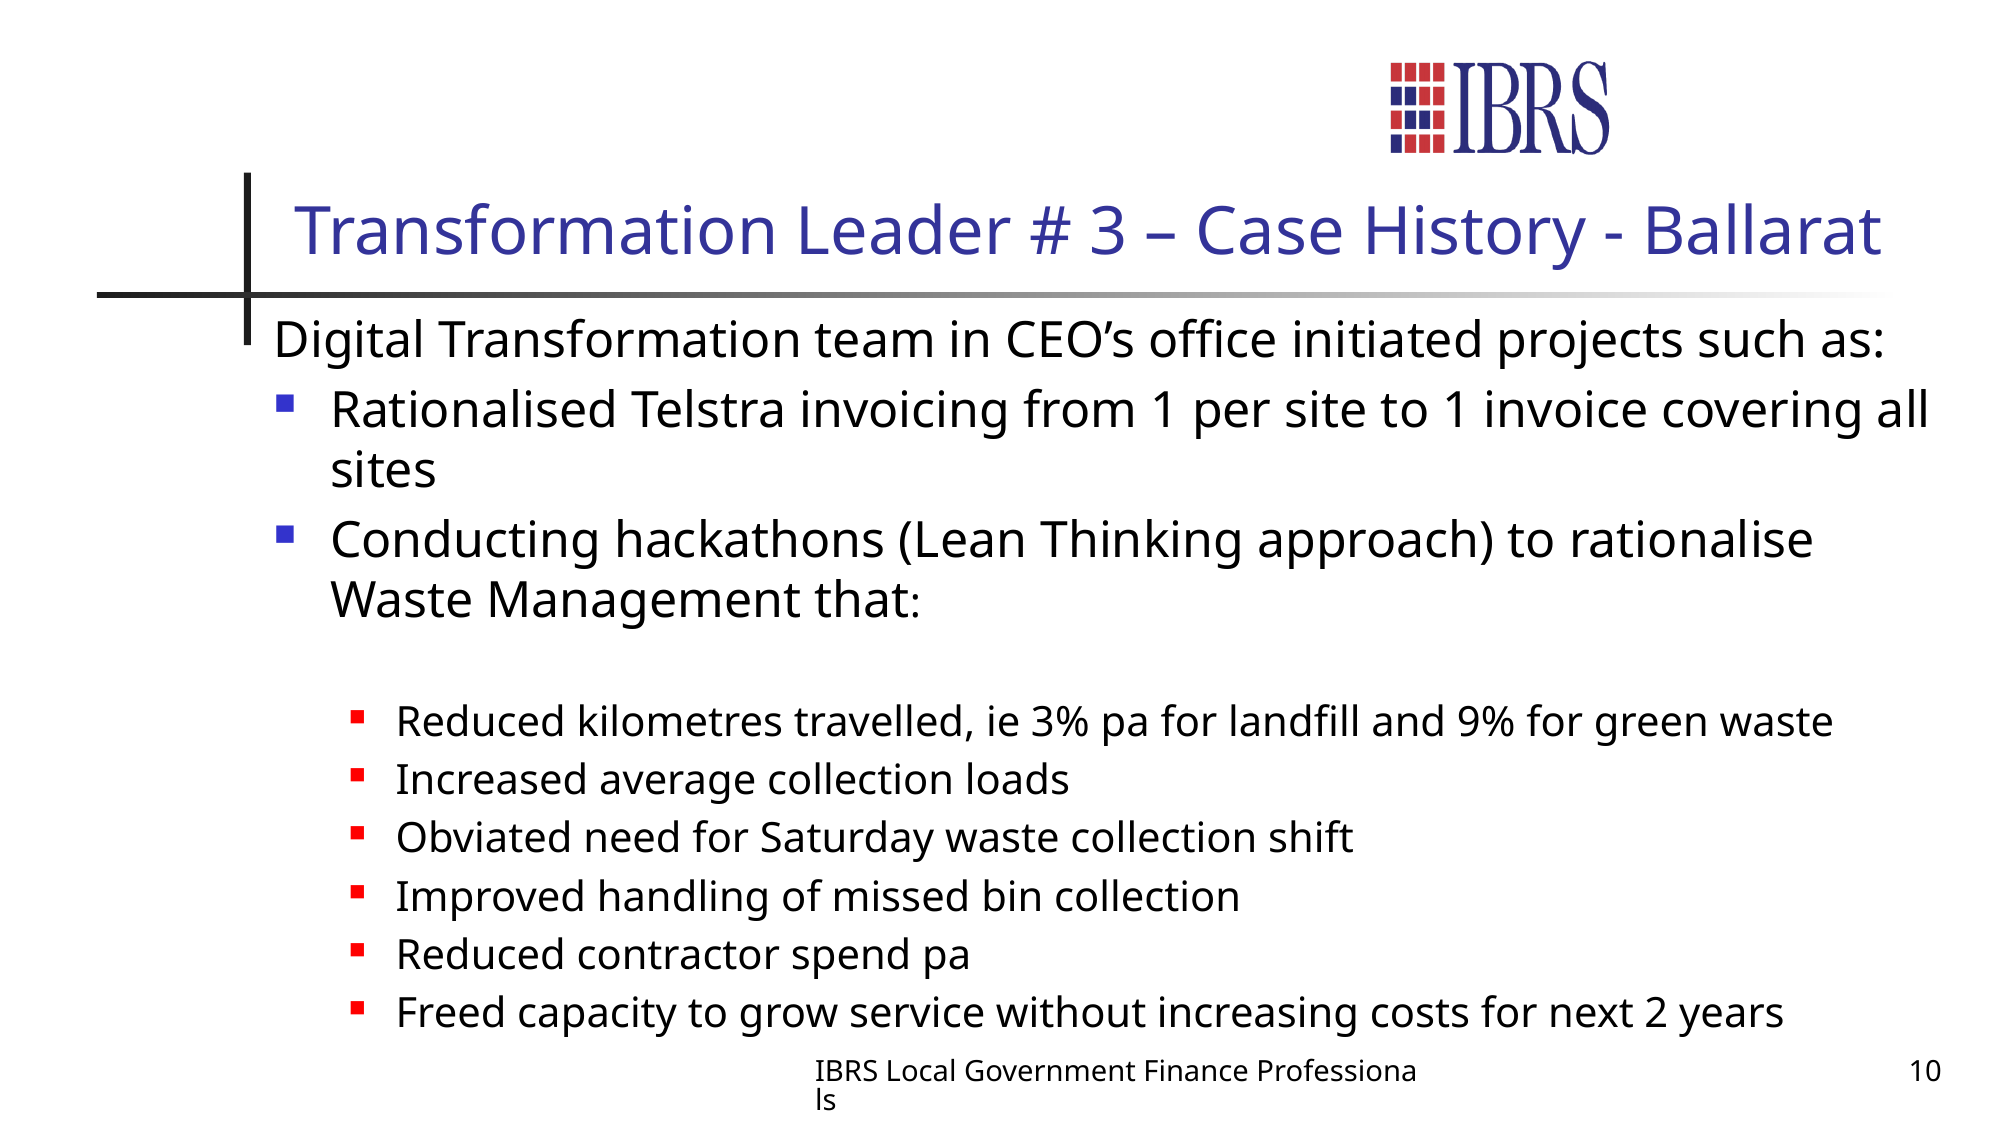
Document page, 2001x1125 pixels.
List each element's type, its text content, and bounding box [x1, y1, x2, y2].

slide_number 10 [1540, 1024, 1957, 1100]
title Transformation Leader # 3 – Case History - Ballarat [279, 35, 1922, 275]
picture [1389, 60, 1615, 156]
footer IBRS Local Government Finance Professionals [800, 1024, 1434, 1100]
list Digital Transformation team in CEO’s office initiated projects such as: Rationalised Telstra invoicing from 1 per site to 1 invoice covering all sites Conducting hackathons (Lean Thinking approach) to rationalise Waste Management that: Reduced kilometres travelled, ie 3% pa for landfill and 9% for green waste Increased average collection loads Obviated need for Saturday waste collection shift Improved handling of missed bin collection Reduced contractor spend pa Freed capacity to grow service without increasing costs for next 2 years [258, 300, 1981, 1006]
